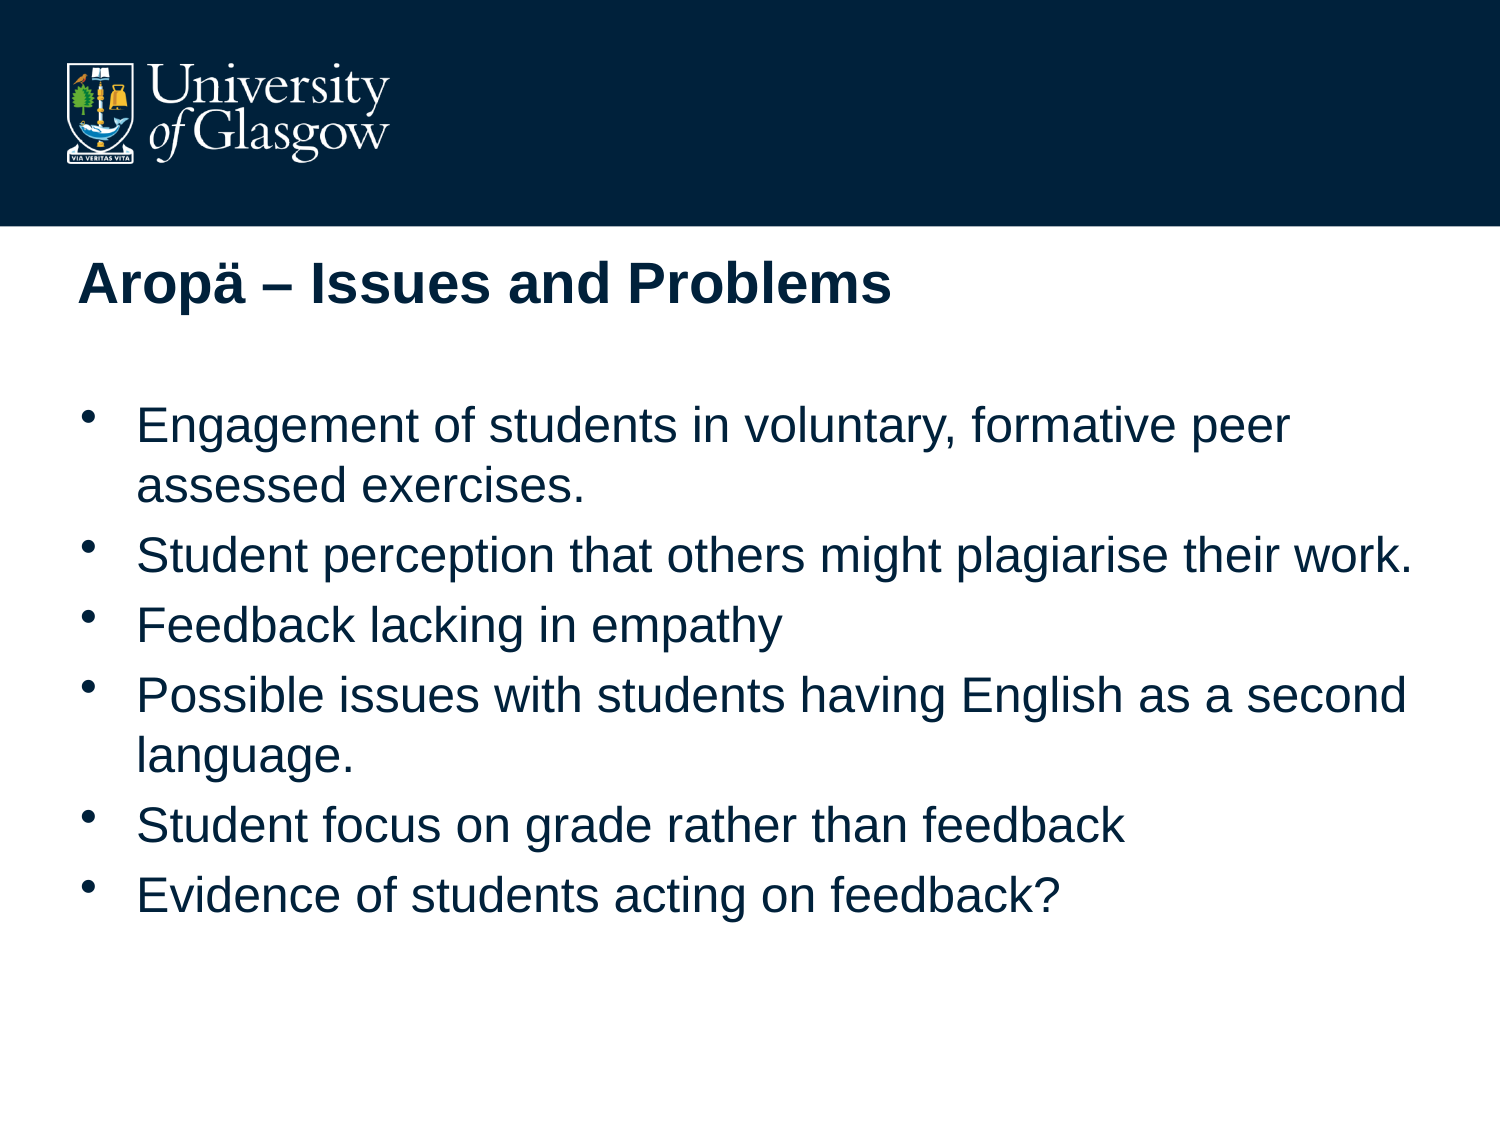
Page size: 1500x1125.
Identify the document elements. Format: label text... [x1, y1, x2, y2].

title Aropä – Issues and Problems [62, 237, 1438, 350]
list Engagement of students in voluntary, formative peer assessed exercises. Student perception that others might plagiarise their work. Feedback lacking in empathy Possible issues with students having English as a second language. Student focus on grade rather than feedback Evidence of students acting on feedback? [64, 385, 1440, 1023]
picture [67, 61, 391, 164]
